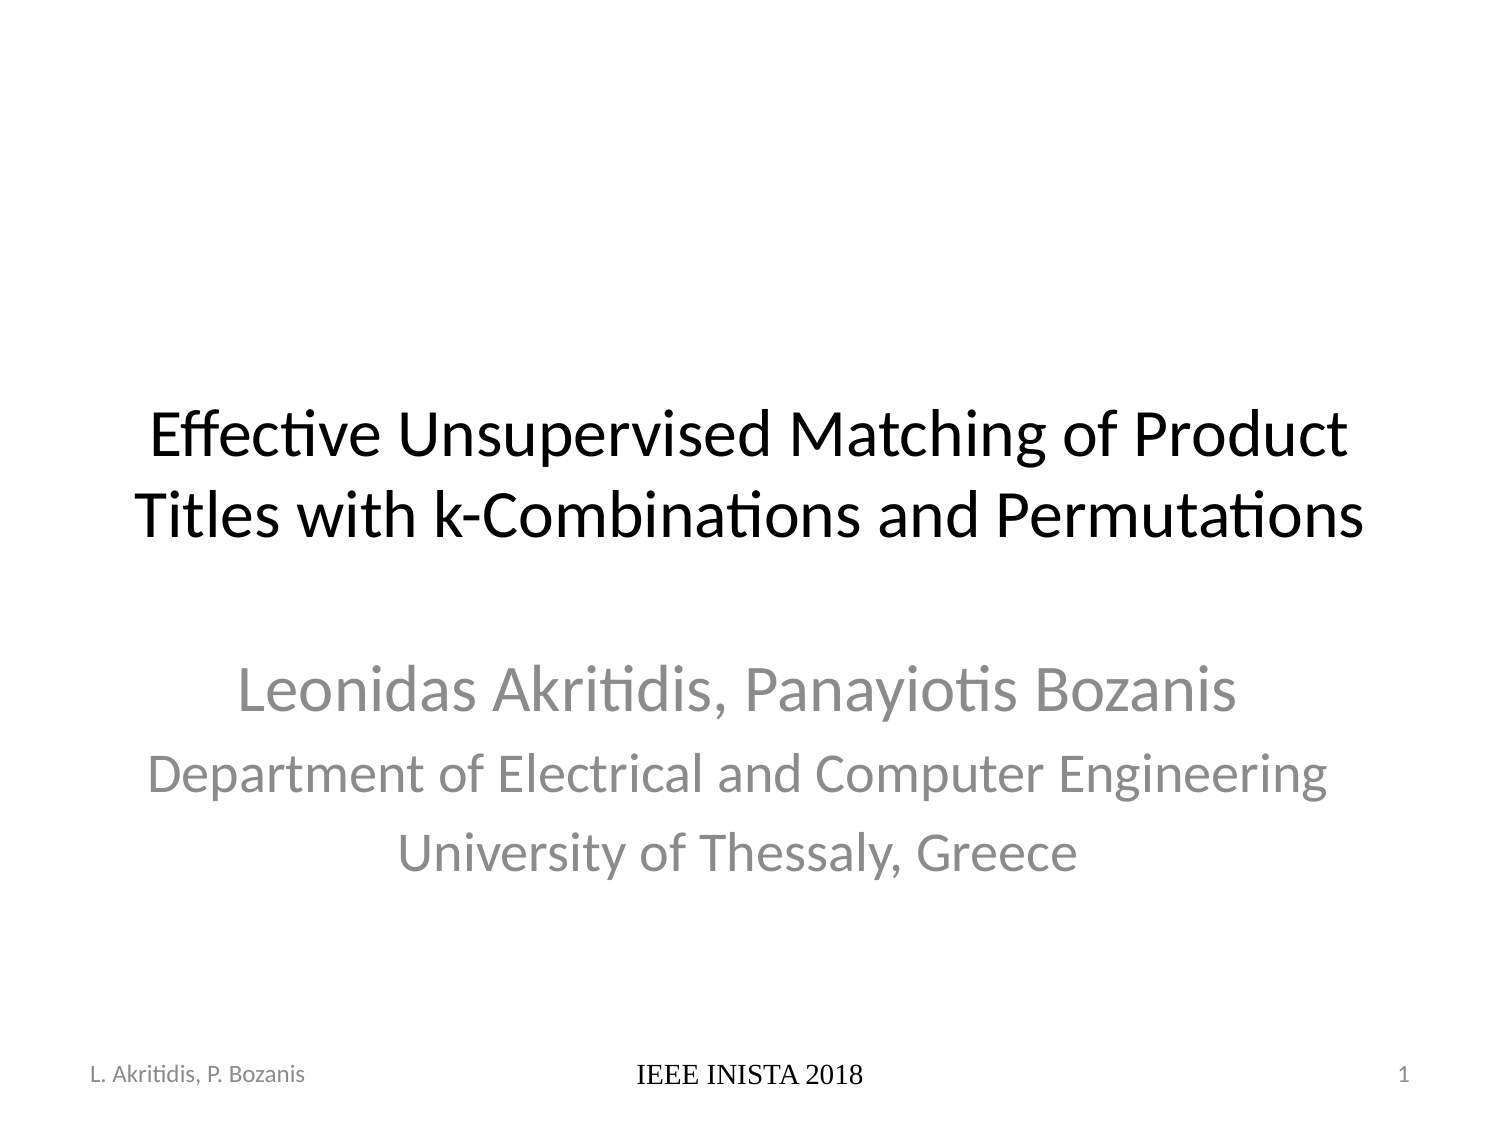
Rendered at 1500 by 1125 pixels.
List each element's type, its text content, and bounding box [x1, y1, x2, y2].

footer IEEE INISTA 2018 [512, 1042, 988, 1103]
subtitle Leonidas Akritidis, Panayiotis Bozanis Department of Electrical and Computer Engineering University of Thessaly, Greece [117, 637, 1360, 925]
title Effective Unsupervised Matching of Product Titles with k-Combinations and Permutations [112, 349, 1388, 591]
slide_number 1 [1074, 1042, 1425, 1103]
slide_number L. Akritidis, P. Bozanis [75, 1042, 425, 1103]
